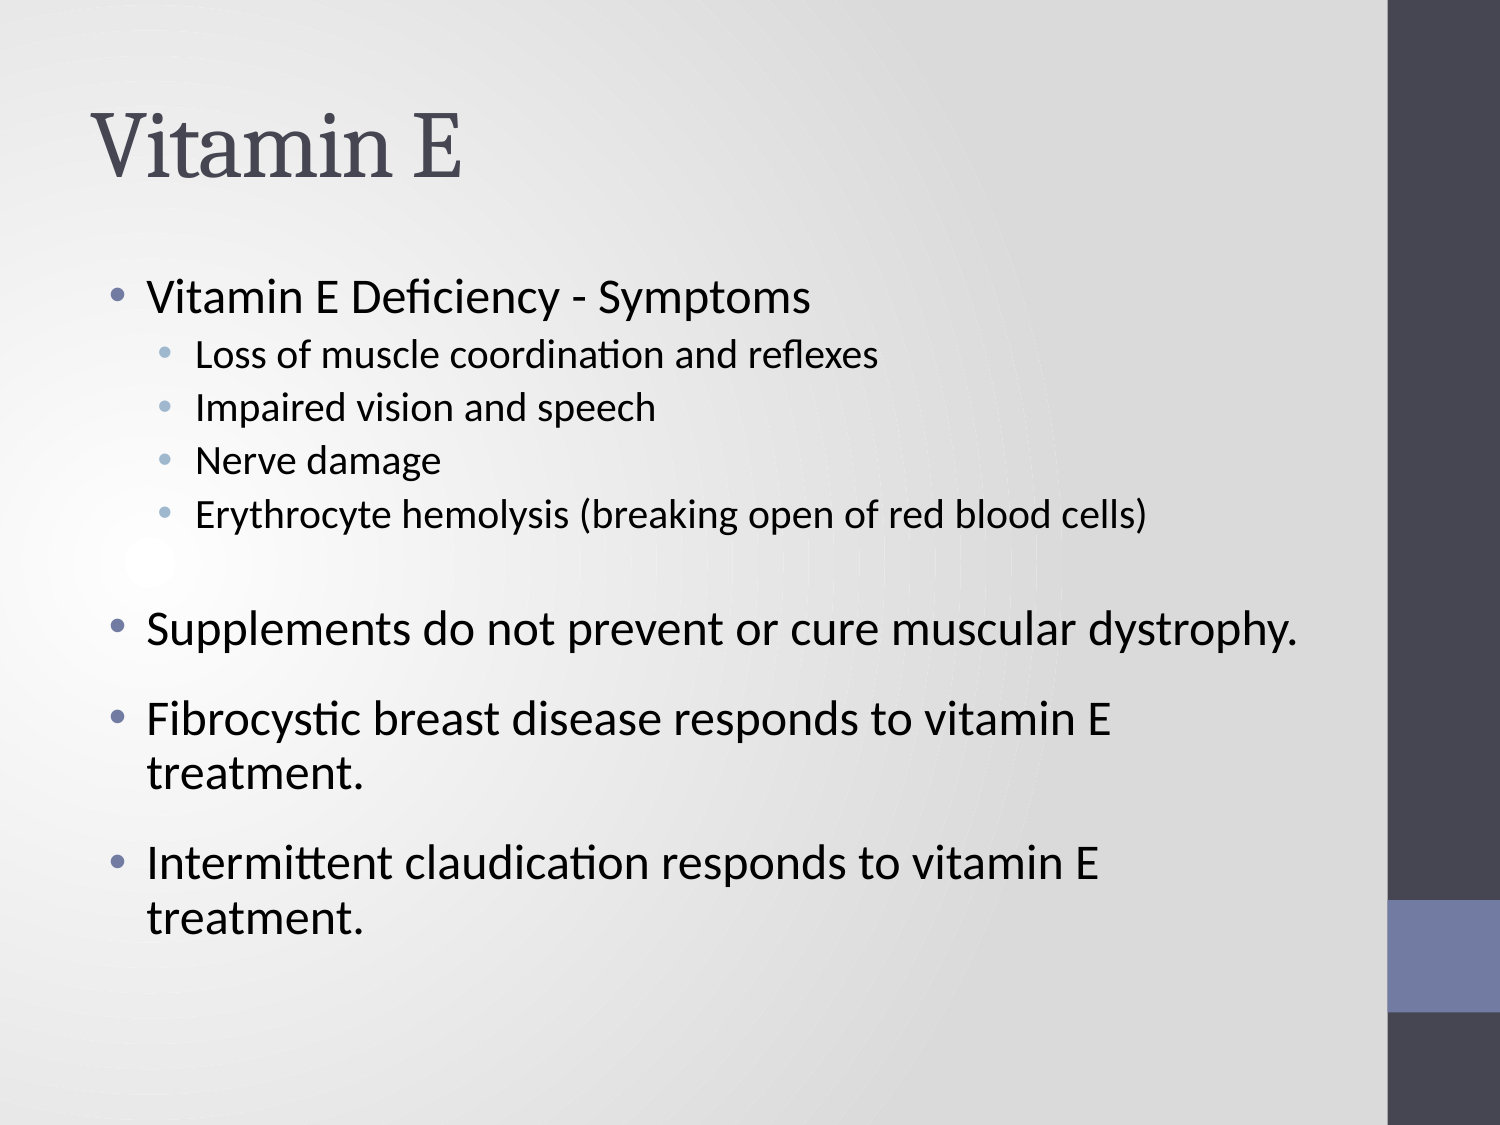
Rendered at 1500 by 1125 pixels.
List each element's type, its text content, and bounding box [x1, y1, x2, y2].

list Vitamin E Deficiency - Symptoms Loss of muscle coordination and reflexes Impaired vision and speech Nerve damage Erythrocyte hemolysis (breaking open of red blood cells) Supplements do not prevent or cure muscular dystrophy. Fibrocystic breast disease responds to vitamin E treatment. Intermittent claudication responds to vitamin E treatment. [75, 262, 1325, 1050]
title Vitamin E [75, 45, 1325, 233]
